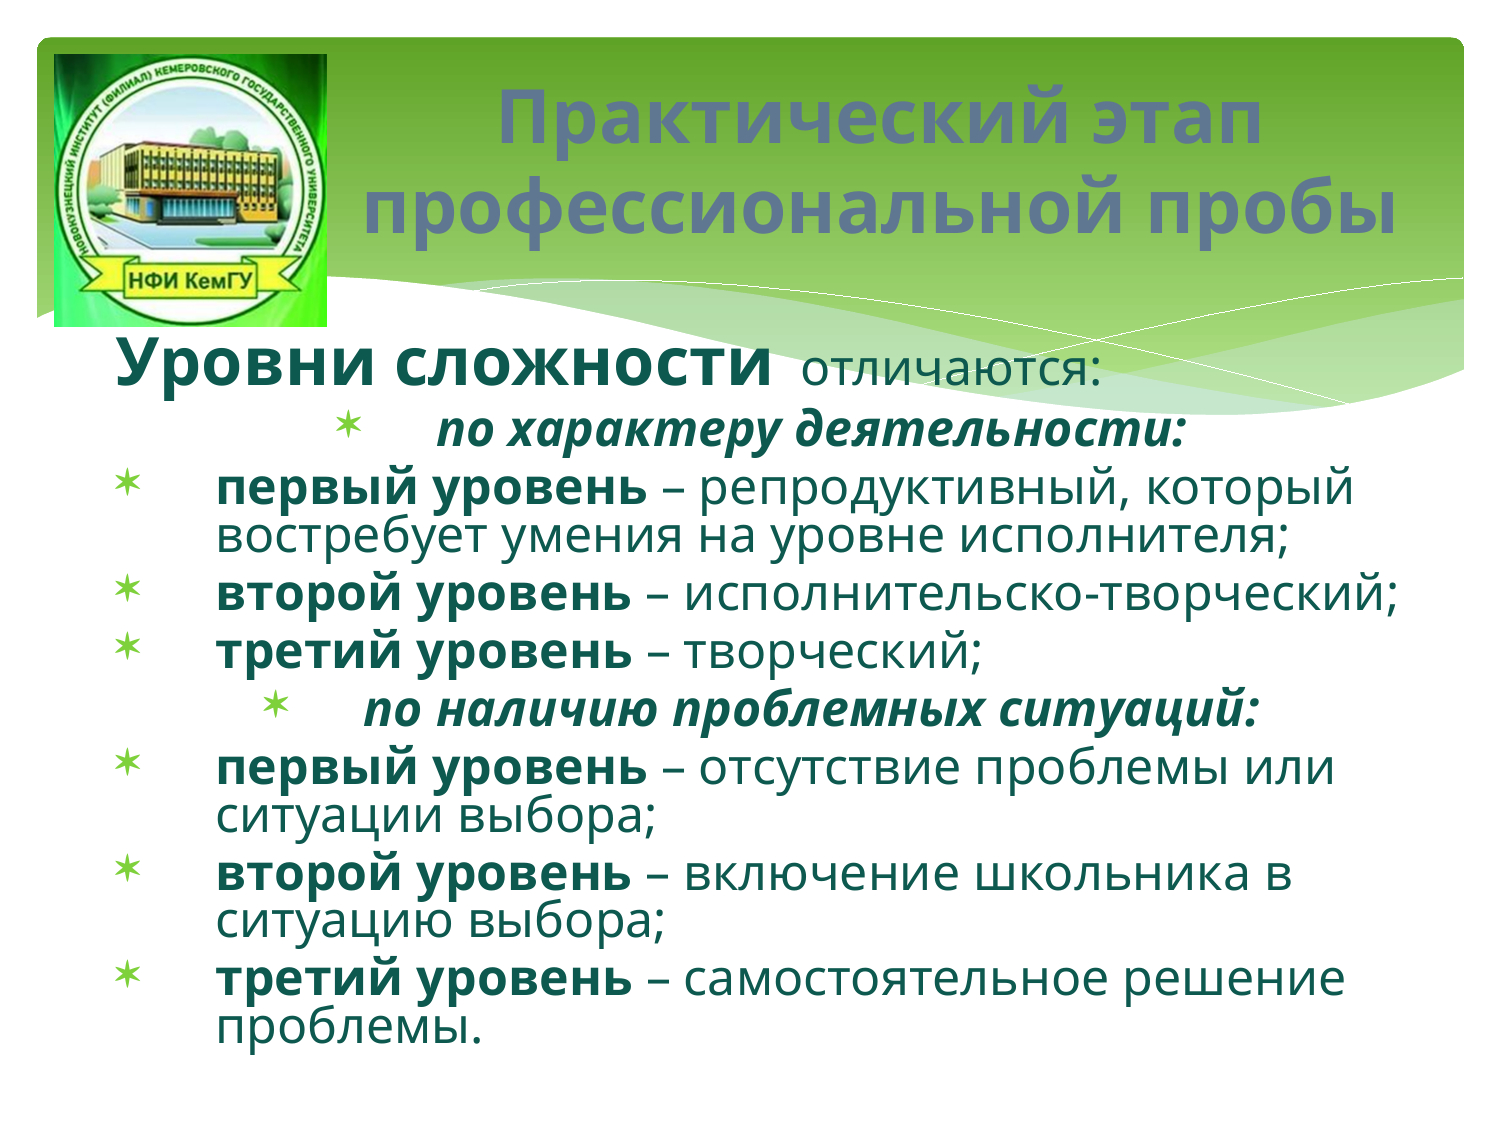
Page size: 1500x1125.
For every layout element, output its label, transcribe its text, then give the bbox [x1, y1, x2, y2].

picture [53, 54, 327, 327]
list Уровни сложности отличаются: по характеру деятельности: первый уровень – репродуктивный, который востребует умения на уровне исполнителя; второй уровень – исполнительско-творческий; третий уровень – творческий; по наличию проблемных ситуаций: первый уровень – отсутствие проблемы или ситуации выбора; второй уровень – включение школьника в ситуацию выбора; третий уровень – самостоятельное решение проблемы. [100, 326, 1424, 1059]
title Практический этап профессиональной пробы [336, 55, 1425, 261]
